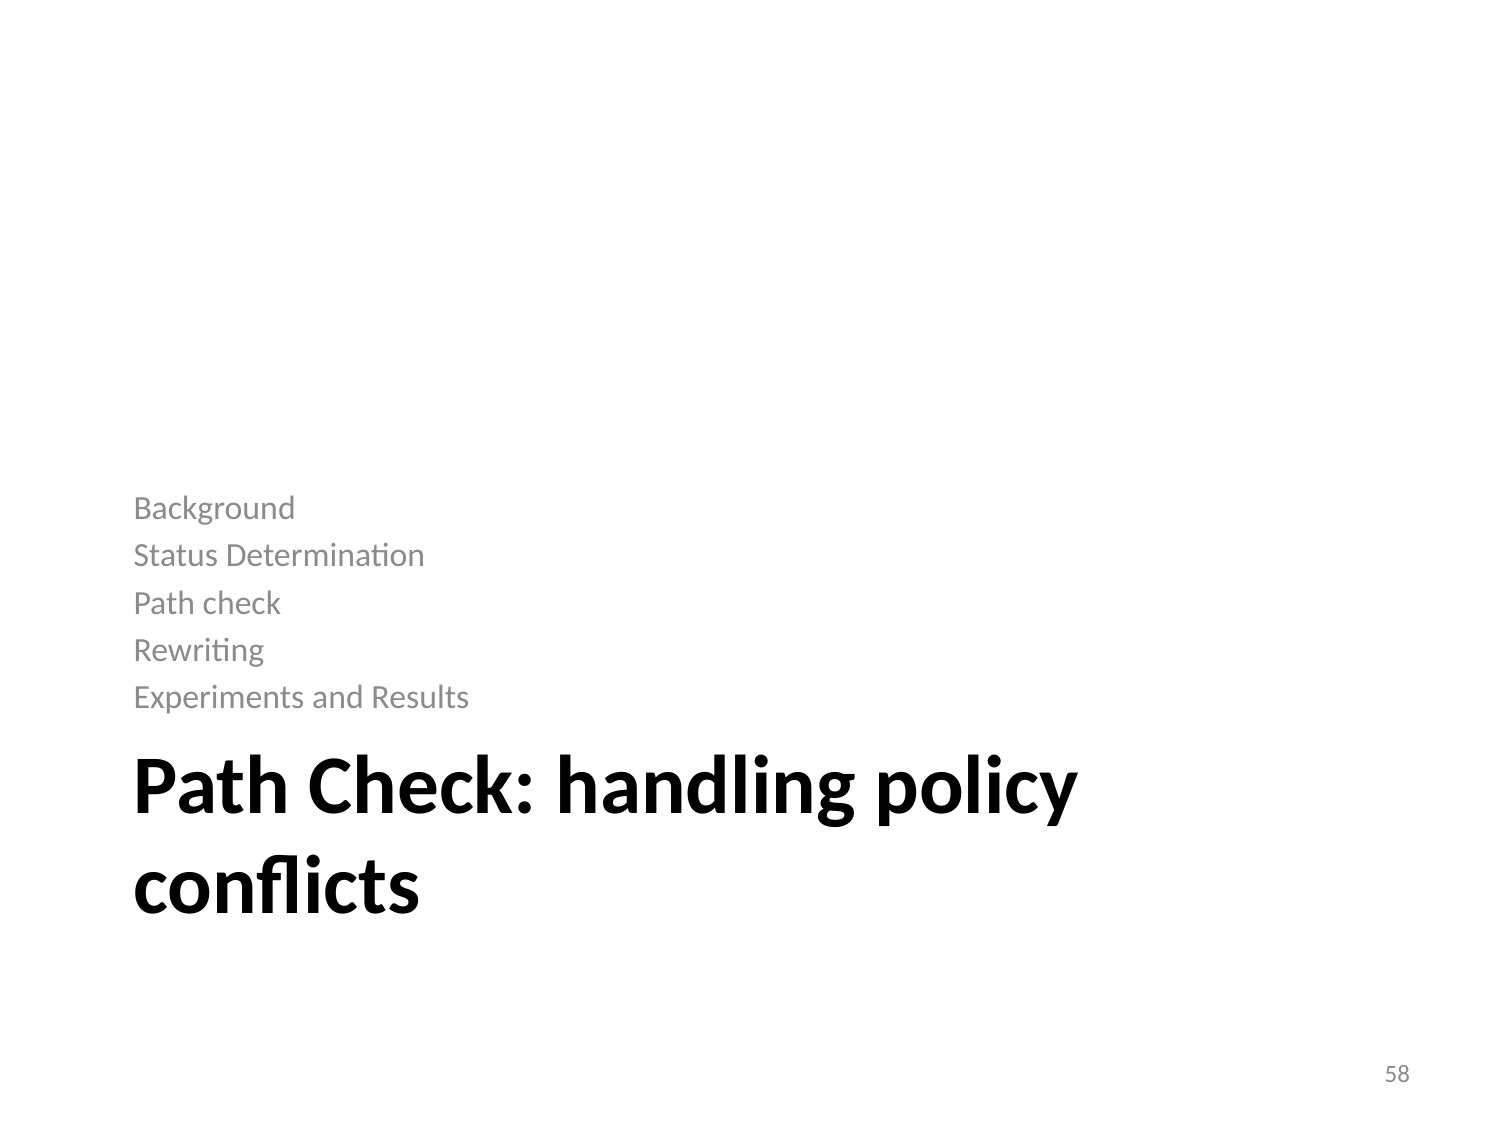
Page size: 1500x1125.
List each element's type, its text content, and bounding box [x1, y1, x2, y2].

title Path Check: handling policy conflicts [118, 723, 1394, 947]
slide_number 58 [1074, 1042, 1425, 1103]
list Background Status Determination Path check Rewriting Experiments and Results [118, 476, 1394, 723]
